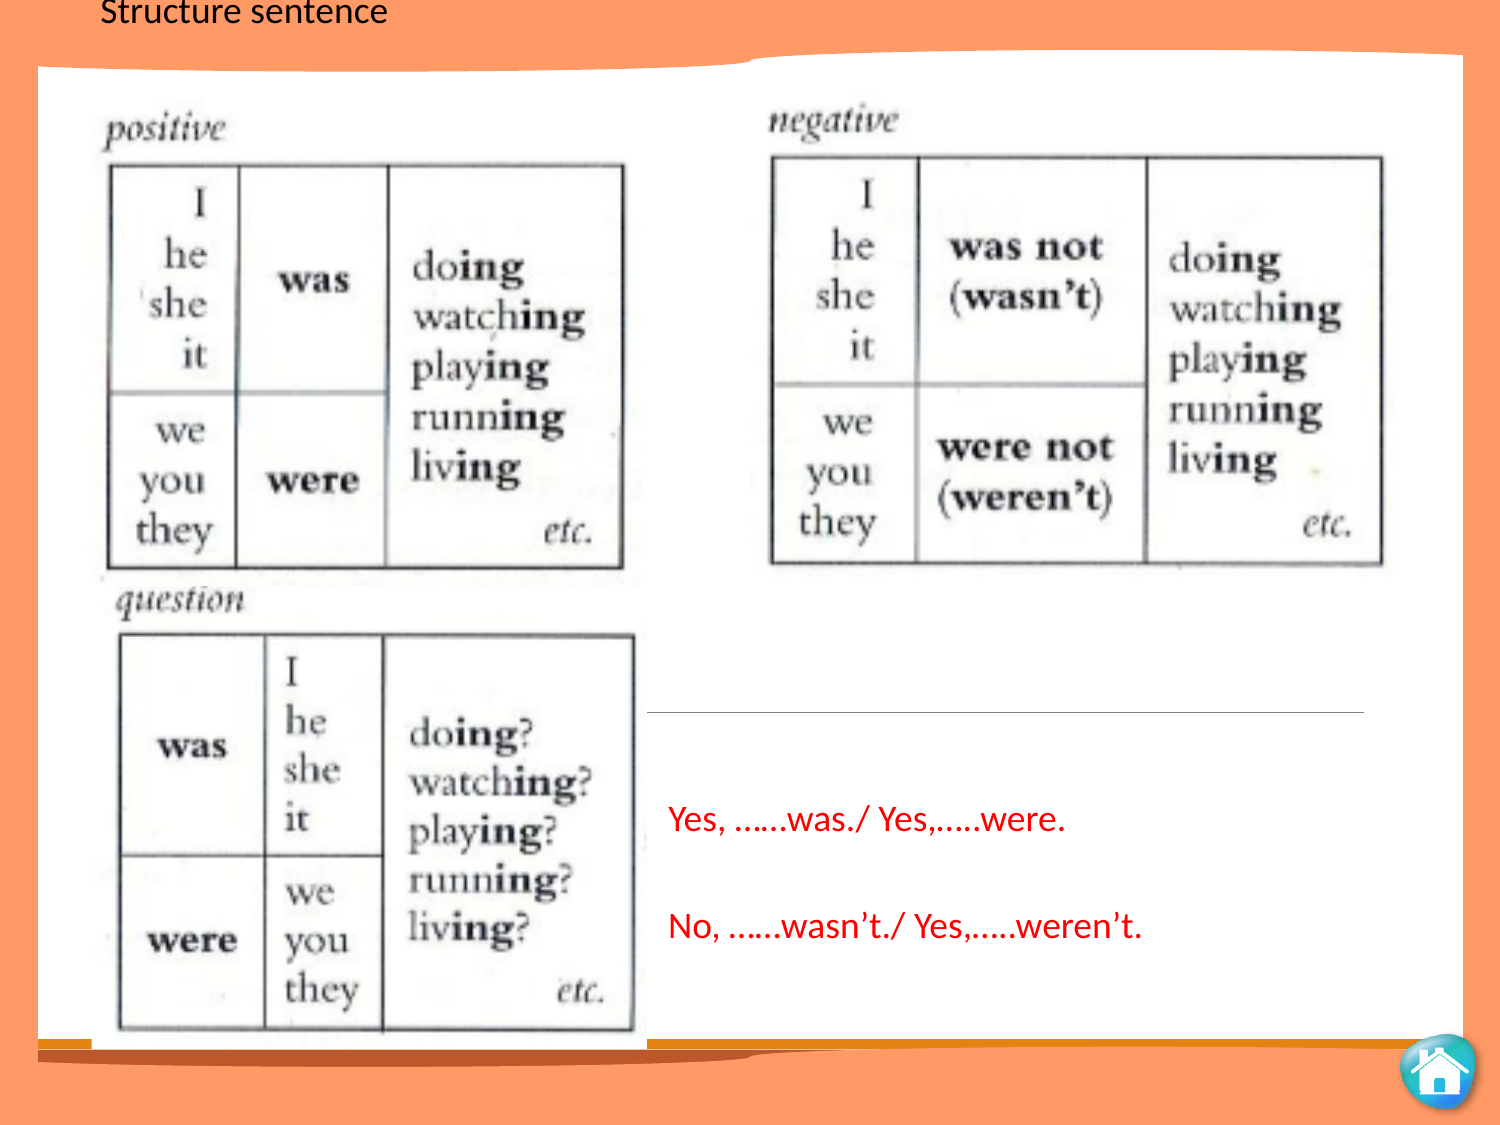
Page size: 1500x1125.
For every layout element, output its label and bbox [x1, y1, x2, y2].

picture [1399, 1034, 1475, 1110]
text_box [0, 0, 1500, 1125]
picture [749, 87, 1395, 578]
picture [85, 95, 648, 1049]
